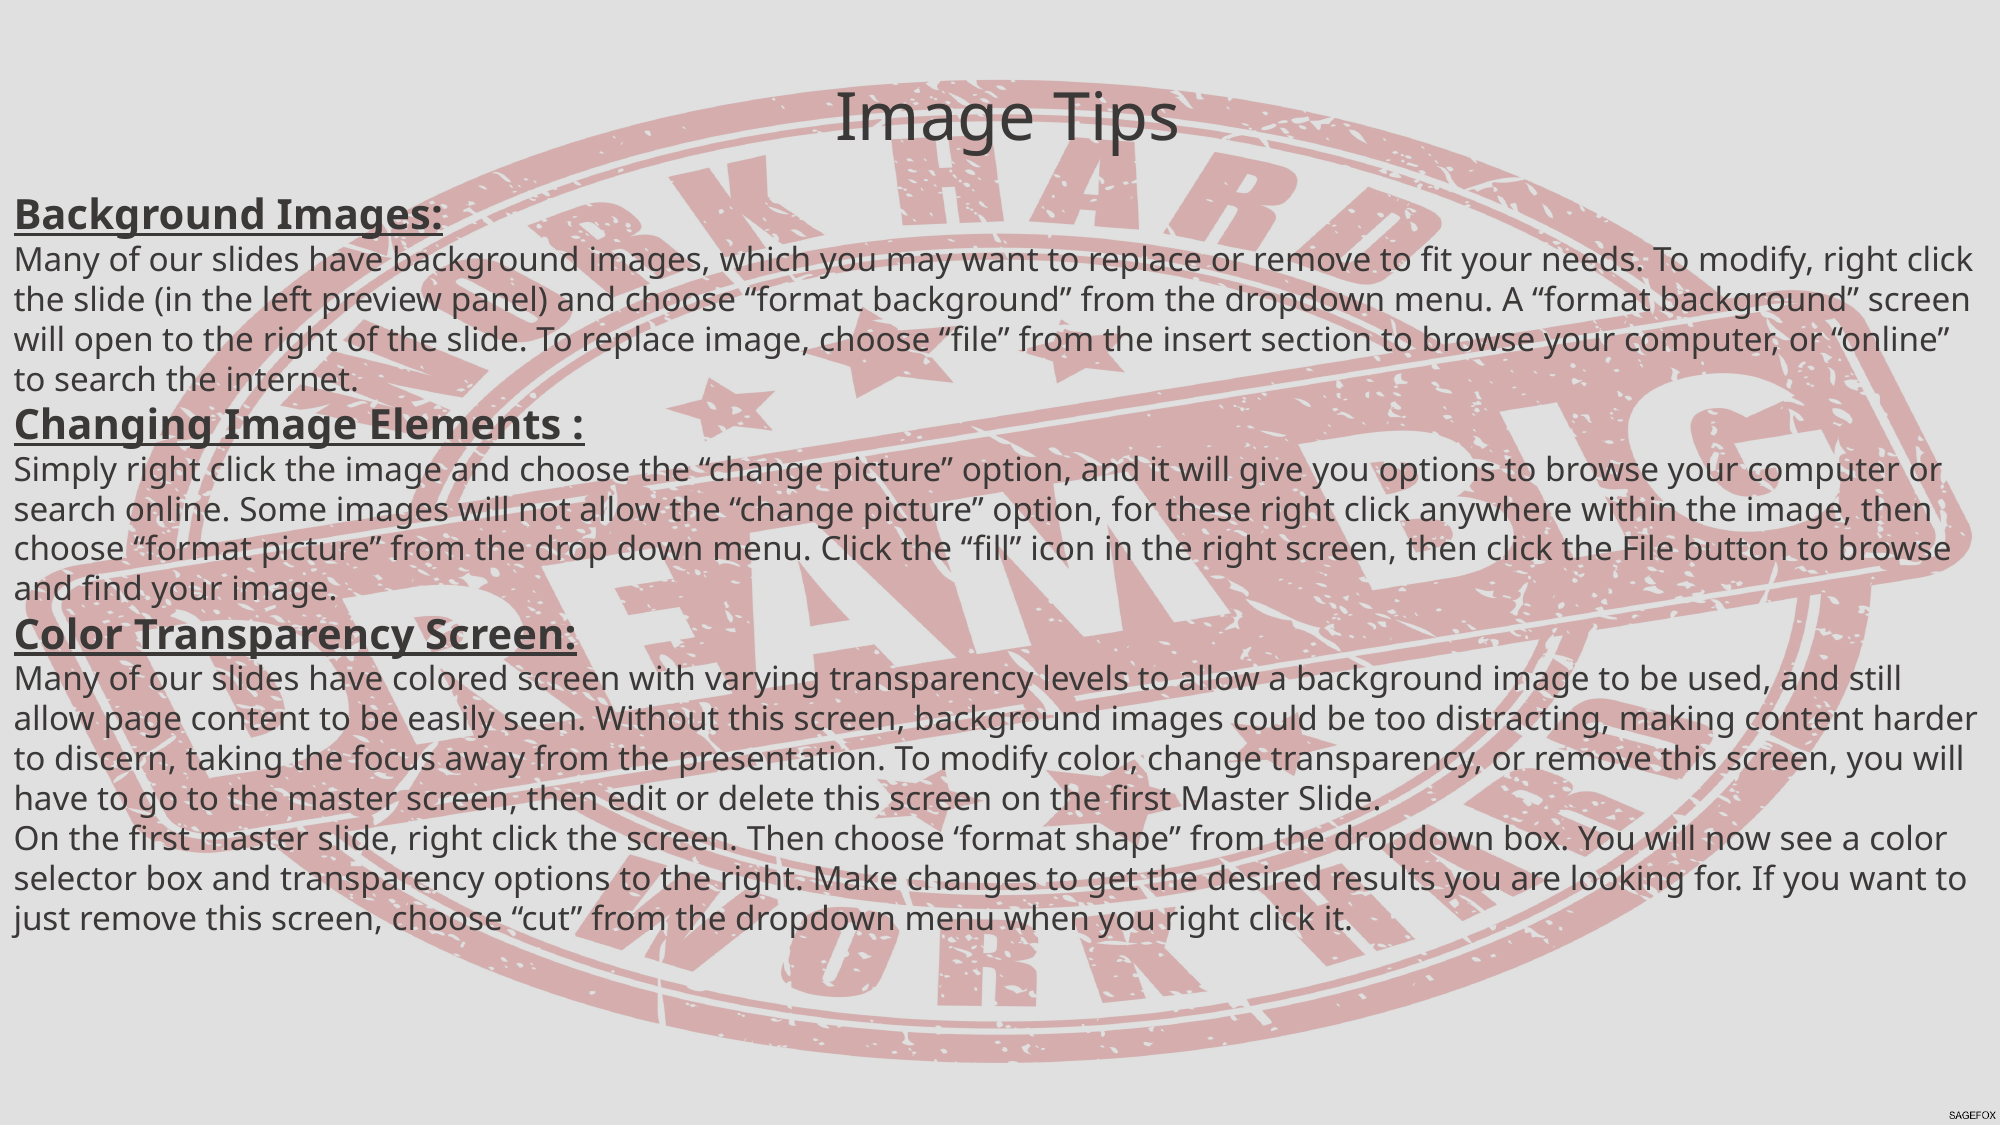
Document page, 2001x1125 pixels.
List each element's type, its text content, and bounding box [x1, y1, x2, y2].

text_box Background Images: Many of our slides have background images, which you may want to replace or remove to fit your needs. To modify, right click the slide (in the left preview panel) and choose “format background” from the dropdown menu. A “format background” screen will open to the right of the slide. To replace image, choose “file” from the insert section to browse your computer, or “online” to search the internet. Changing Image Elements : Simply right click the image and choose the “change picture” option, and it will give you options to browse your computer or search online. Some images will not allow the “change picture” option, for these right click anywhere within the image, then choose “format picture” from the drop down menu. Click the “fill” icon in the right screen, then click the File button to browse and find your image. Color Transparency Screen: Many of our slides have colored screen with varying transparency levels to allow a background image to be used, and still allow page content to be easily seen. Without this screen, background images could be too distracting, making content harder to discern, taking the focus away from the presentation. To modify color, change transparency, or remove this screen, you will have to go to the master screen, then edit or delete this screen on the first Master Slide. On the first master slide, right click the screen. Then choose ‘format shape” from the dropdown box. You will now see a color selector box and transparency options to the right. Make changes to get the desired results you are looking for. If you want to just remove this screen, choose “cut” from the dropdown menu when you right click it. [0, 0, 2000, 1125]
title Image Tips [597, 59, 1420, 177]
